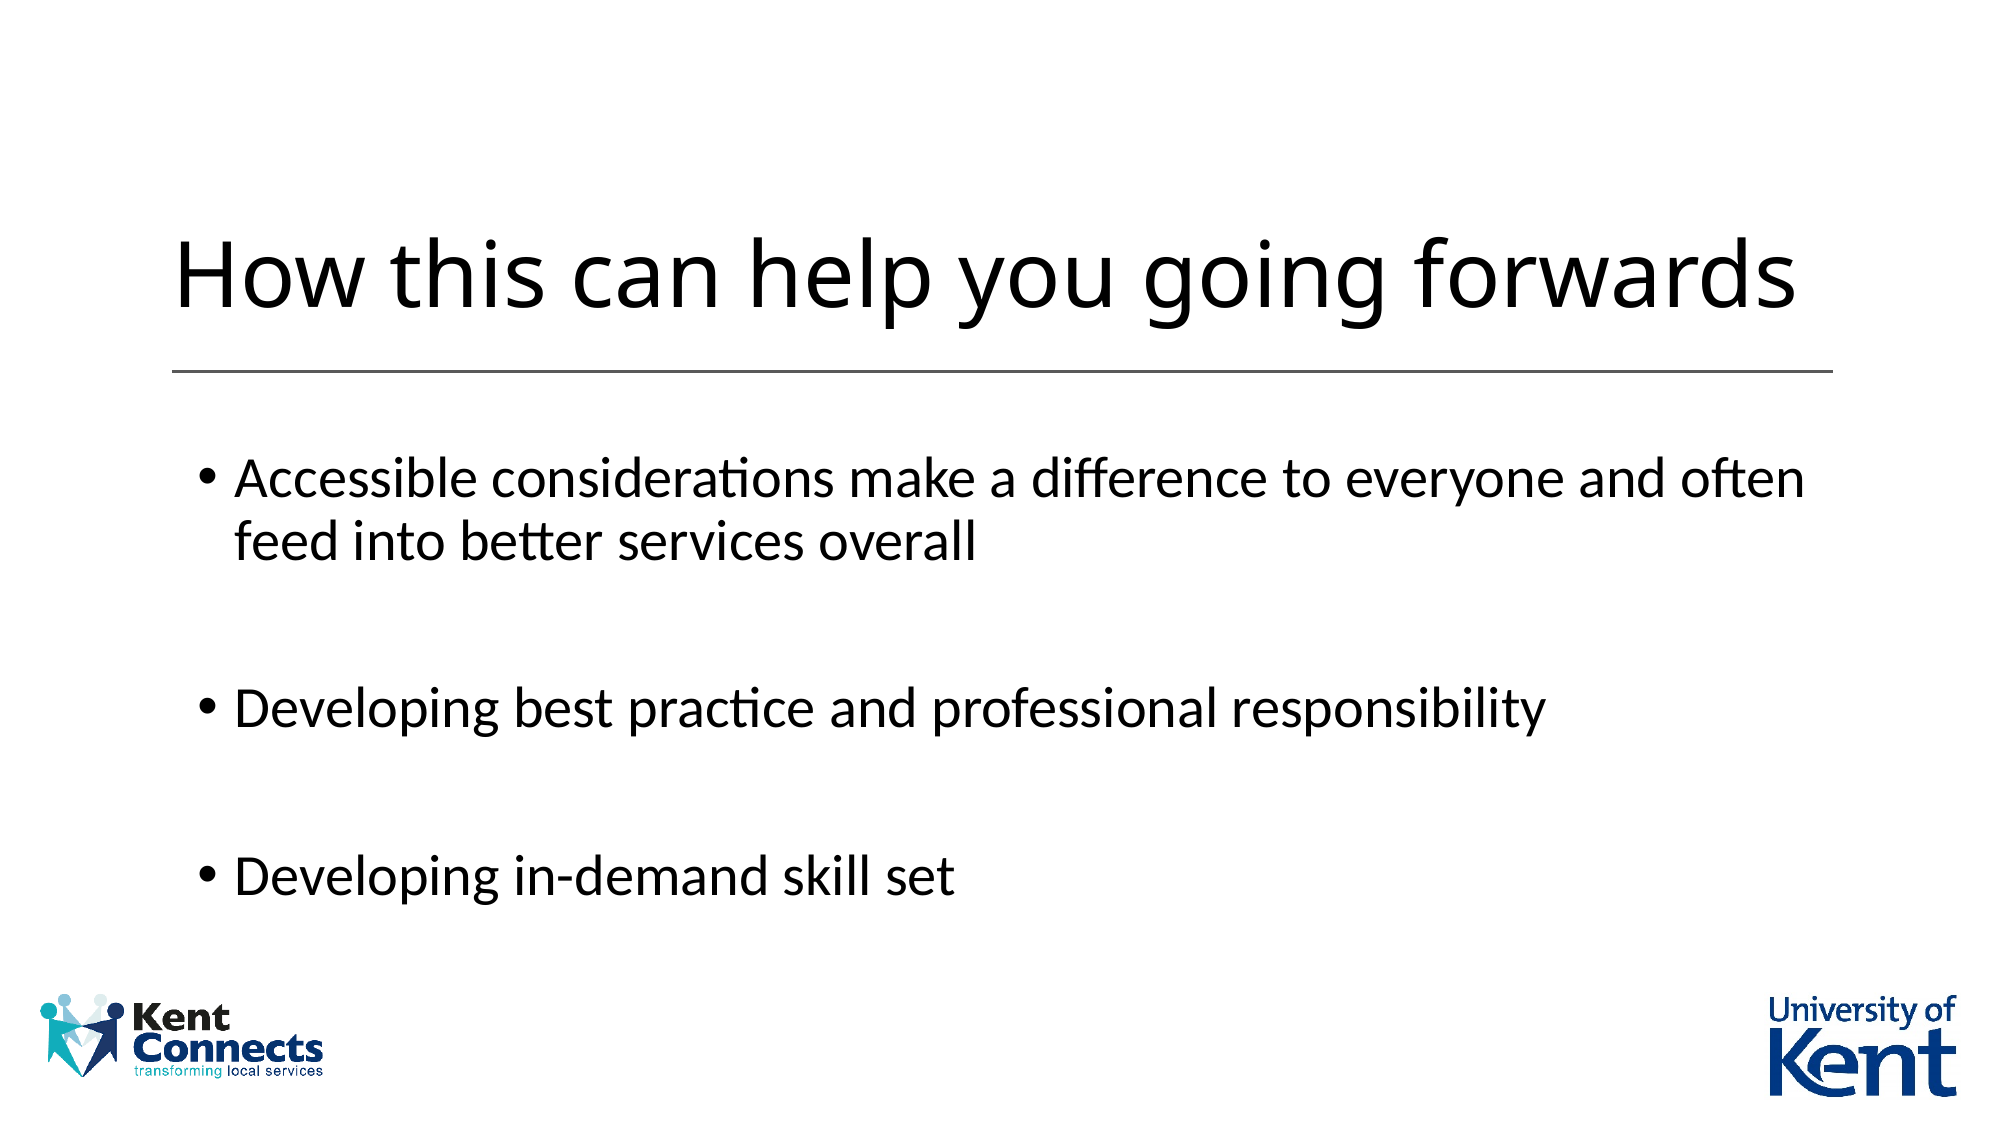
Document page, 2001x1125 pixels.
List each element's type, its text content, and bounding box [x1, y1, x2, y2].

picture [1764, 992, 1961, 1100]
picture [39, 992, 323, 1080]
list Accessible considerations make a difference to everyone and often feed into better services overall Developing best practice and professional responsibility Developing in-demand skill set [182, 440, 1844, 968]
title How this can help you going forwards [157, 160, 1895, 335]
